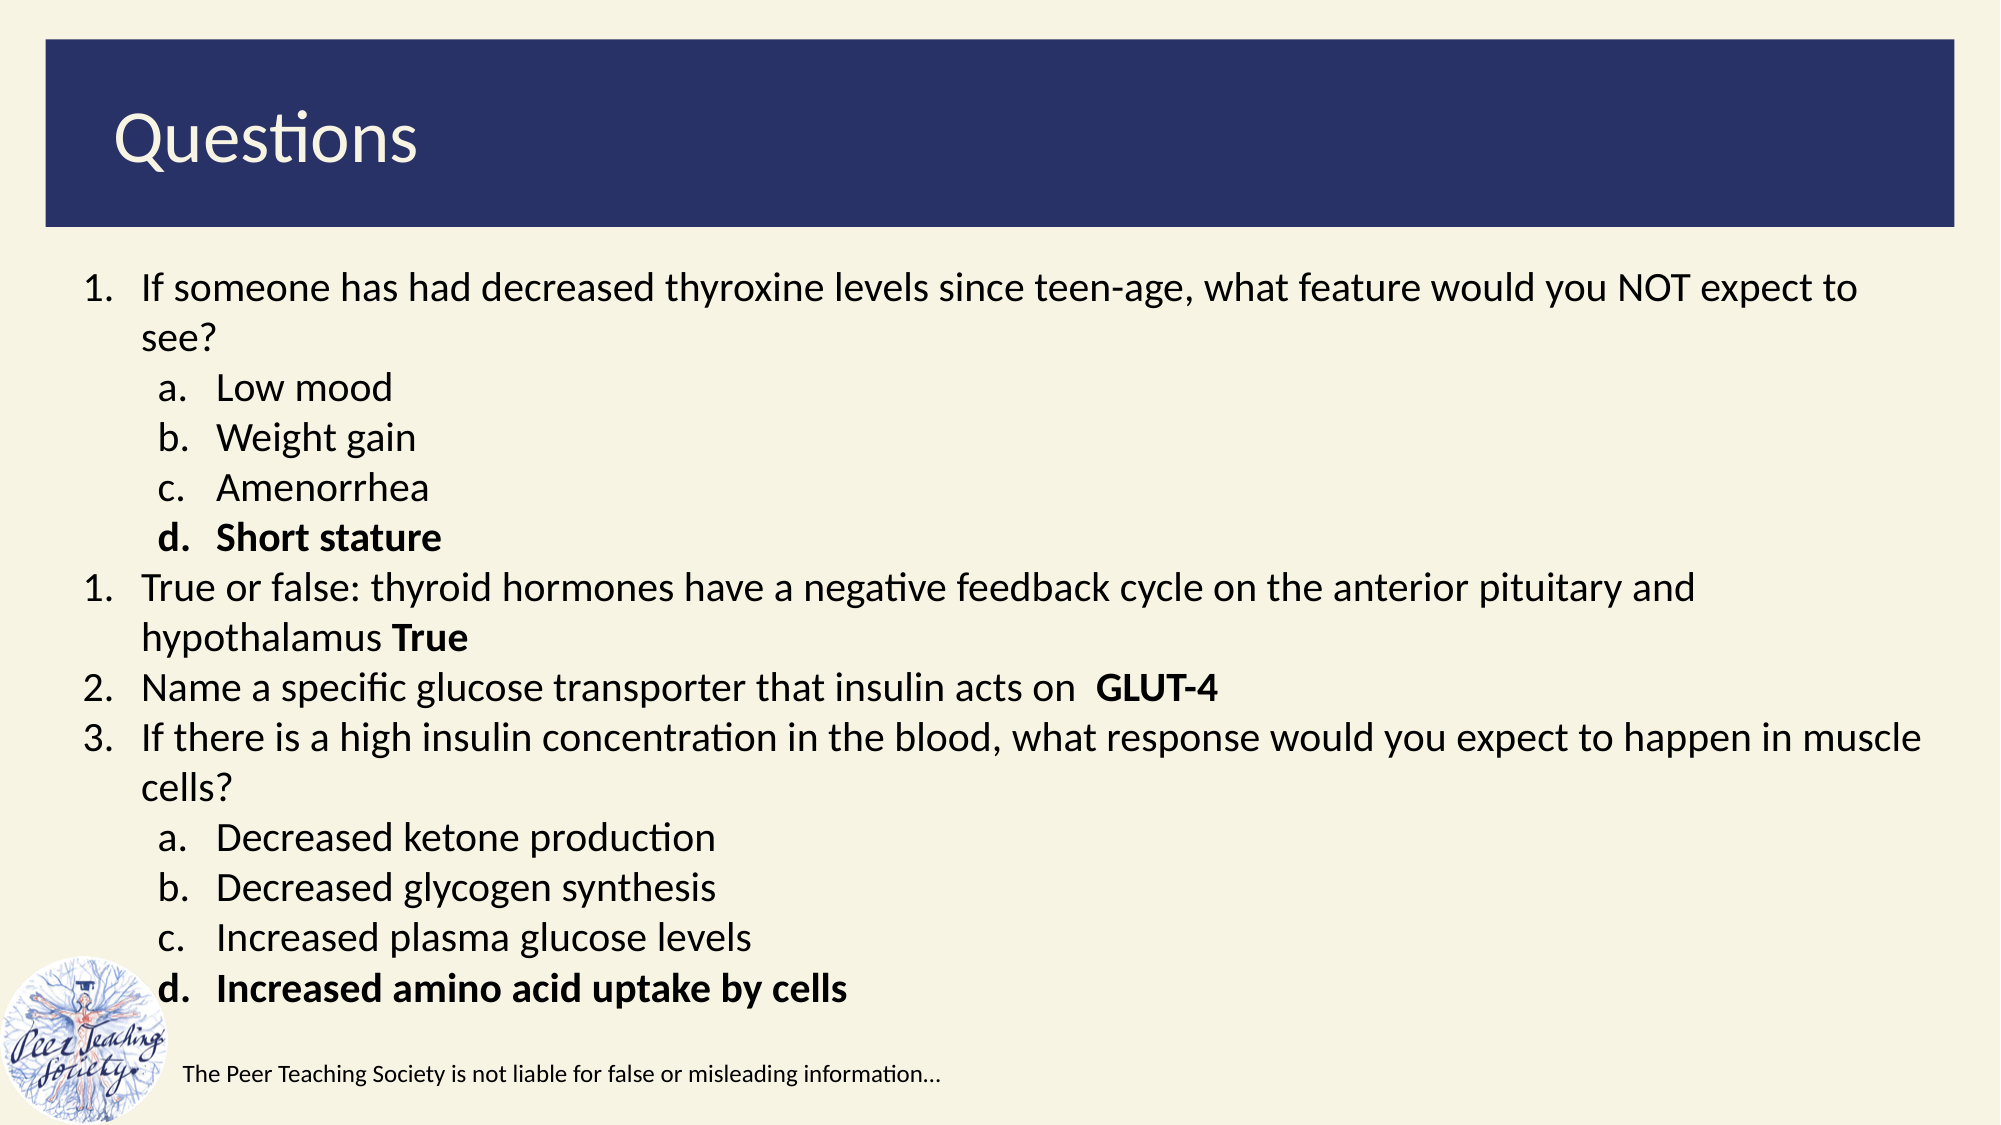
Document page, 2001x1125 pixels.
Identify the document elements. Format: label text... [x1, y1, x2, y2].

text_box The Peer Teaching Society is not liable for false or misleading information… [173, 1050, 999, 1096]
text_box Questions [98, 79, 1204, 185]
picture [0, 956, 168, 1125]
text_box If someone has had decreased thyroxine levels since teen-age, what feature would you NOT expect to see? Low mood Weight gain Amenorrhea Short stature True or false: thyroid hormones have a negative feedback cycle on the anterior pituitary and hypothalamus True Name a specific glucose transporter that insulin acts on GLUT-4 If there is a high insulin concentration in the blood, what response would you expect to happen in muscle cells? Decreased ketone production Decreased glycogen synthesis Increased plasma glucose levels Increased amino acid uptake by cells [51, 245, 1955, 957]
text_box [45, 39, 1955, 227]
